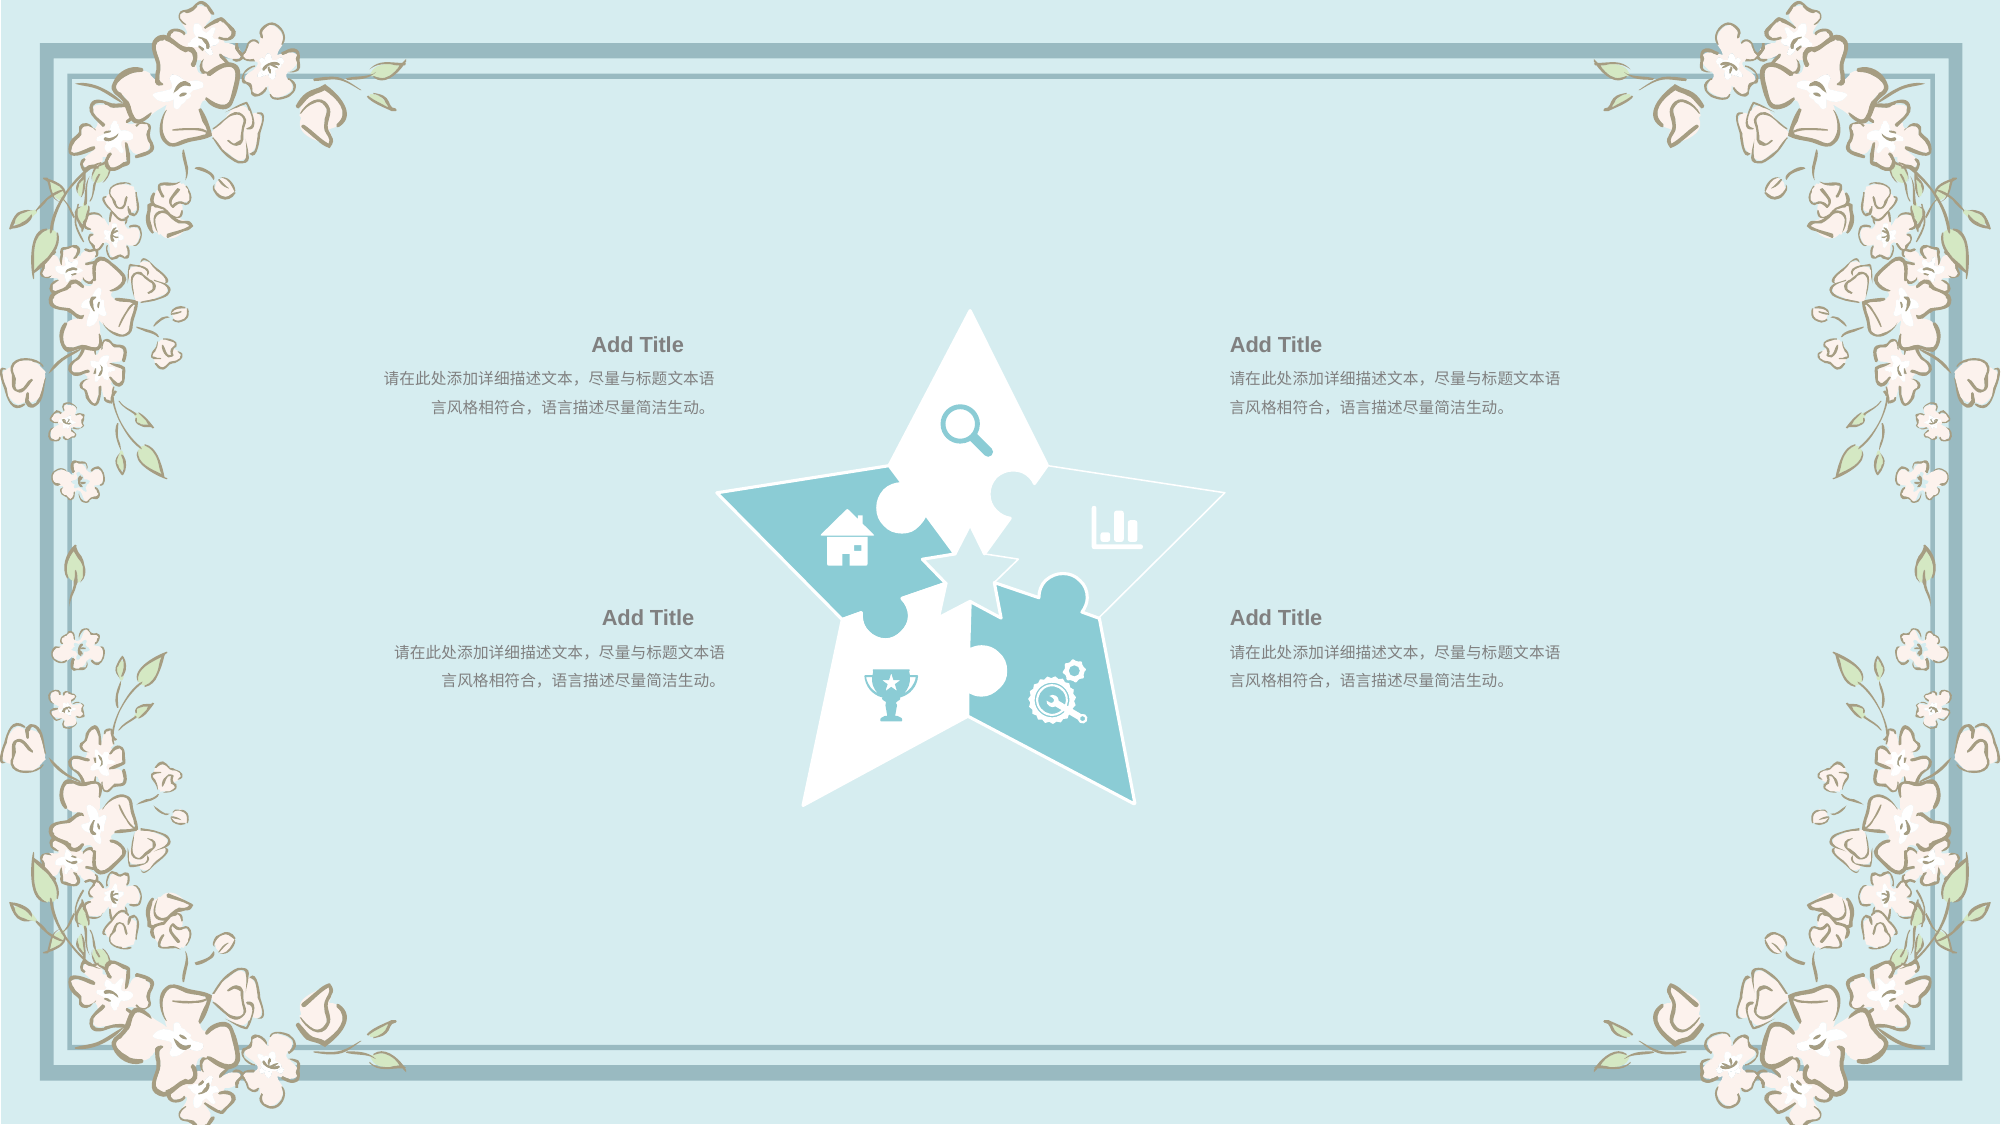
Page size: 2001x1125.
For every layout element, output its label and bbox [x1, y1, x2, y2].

text_box [1214, 322, 1580, 422]
text_box [1214, 596, 1580, 695]
text_box [375, 596, 740, 695]
text_box [716, 310, 1225, 806]
text_box [364, 323, 730, 422]
